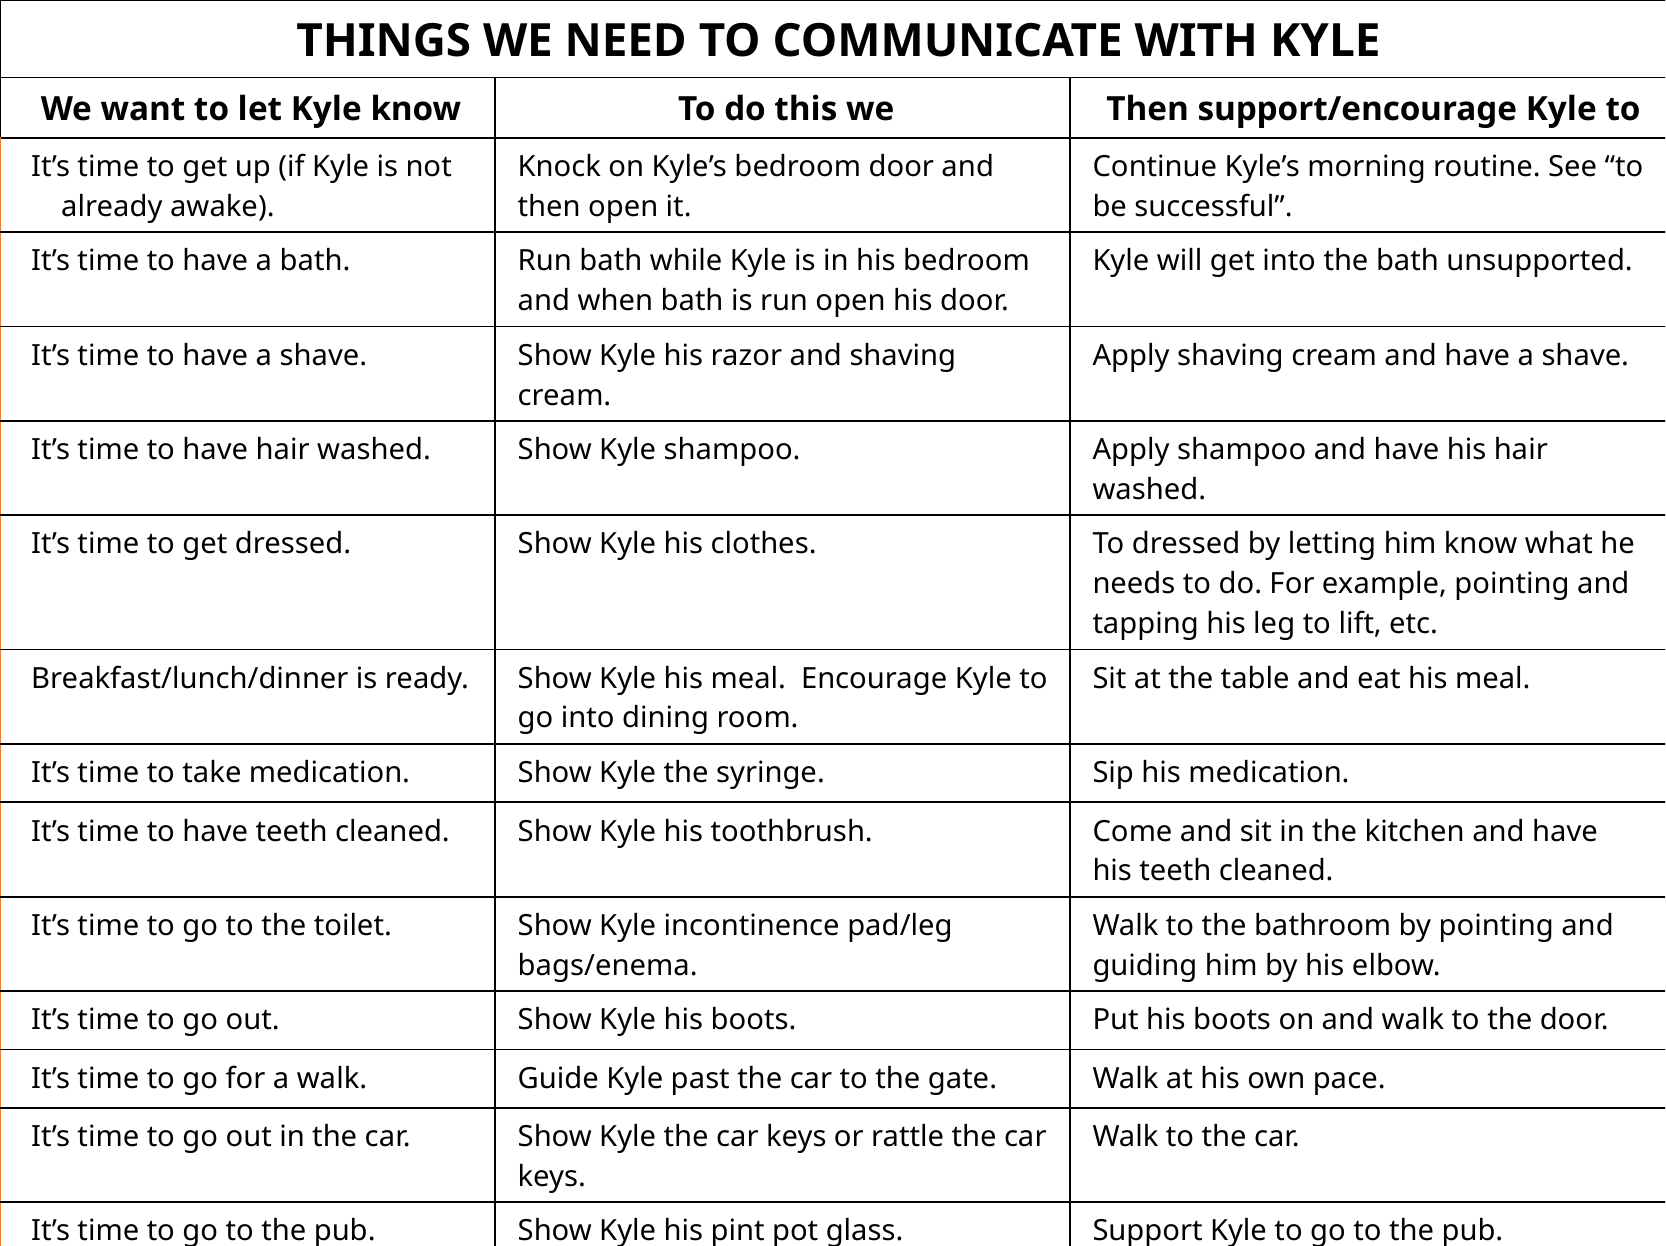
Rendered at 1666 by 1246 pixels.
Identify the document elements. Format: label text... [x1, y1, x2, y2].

table_cell It’s time to get dressed. [1, 516, 494, 649]
table_cell Show Kyle his meal. Encourage Kyle to go into dining room. [496, 650, 1069, 743]
table_cell It’s time to go to the pub. [1, 1203, 494, 1246]
table_cell It’s time to have hair washed. [1, 422, 494, 514]
table_cell Kyle will get into the bath unsupported. [1071, 233, 1666, 326]
table_cell Walk to the bathroom by pointing and guiding him by his elbow. [1071, 898, 1666, 990]
table_cell It’s time to go out. [1, 992, 494, 1049]
table_cell Guide Kyle past the car to the gate. [496, 1050, 1069, 1107]
table_cell Apply shampoo and have his hair washed. [1071, 422, 1666, 514]
table_header THINGS WE NEED TO COMMUNICATE WITH KYLE [1, 1, 1666, 77]
table_cell Show Kyle the syringe. [496, 745, 1069, 801]
table_cell Come and sit in the kitchen and have his teeth cleaned. [1071, 803, 1666, 896]
table_cell It’s time to go to the toilet. [1, 898, 494, 990]
table_cell To dressed by letting him know what he needs to do. For example, pointing and tapping his leg to lift, etc. [1071, 516, 1666, 649]
table_cell Show Kyle the car keys or rattle the car keys. [496, 1109, 1069, 1201]
table_cell It’s time to go for a walk. [1, 1050, 494, 1107]
table_cell Continue Kyle’s morning routine. See “to be successful”. [1071, 139, 1666, 231]
table_cell Walk to the car. [1071, 1109, 1666, 1201]
table_cell We want to let Kyle know [1, 78, 494, 137]
table_cell Then support/encourage Kyle to [1071, 78, 1666, 137]
table_cell Apply shaving cream and have a shave. [1071, 327, 1666, 420]
table_cell Support Kyle to go to the pub. [1071, 1203, 1666, 1246]
table_cell Show Kyle his clothes. [496, 516, 1069, 649]
table_cell It’s time to take medication. [1, 745, 494, 801]
table_cell It’s time to have a shave. [1, 327, 494, 420]
table_cell It’s time to have teeth cleaned. [1, 803, 494, 896]
table_cell Show Kyle his pint pot glass. [496, 1203, 1069, 1246]
table_cell Breakfast/lunch/dinner is ready. [1, 650, 494, 743]
table_cell Knock on Kyle’s bedroom door and then open it. [496, 139, 1069, 231]
table_cell Show Kyle shampoo. [496, 422, 1069, 514]
table_cell Show Kyle incontinence pad/leg bags/enema. [496, 898, 1069, 990]
table_cell Show Kyle his razor and shaving cream. [496, 327, 1069, 420]
table_cell It’s time to get up (if Kyle is not already awake). [1, 139, 494, 231]
table_cell Sit at the table and eat his meal. [1071, 650, 1666, 743]
table_cell Show Kyle his toothbrush. [496, 803, 1069, 896]
table_cell Show Kyle his boots. [496, 992, 1069, 1049]
table_cell To do this we [496, 78, 1069, 137]
table_cell It’s time to have a bath. [1, 233, 494, 326]
table_cell Run bath while Kyle is in his bedroom and when bath is run open his door. [496, 233, 1069, 326]
table_cell It’s time to go out in the car. [1, 1109, 494, 1201]
table_cell Put his boots on and walk to the door. [1071, 992, 1666, 1049]
table_cell Sip his medication. [1071, 745, 1666, 801]
table_cell Walk at his own pace. [1071, 1050, 1666, 1107]
